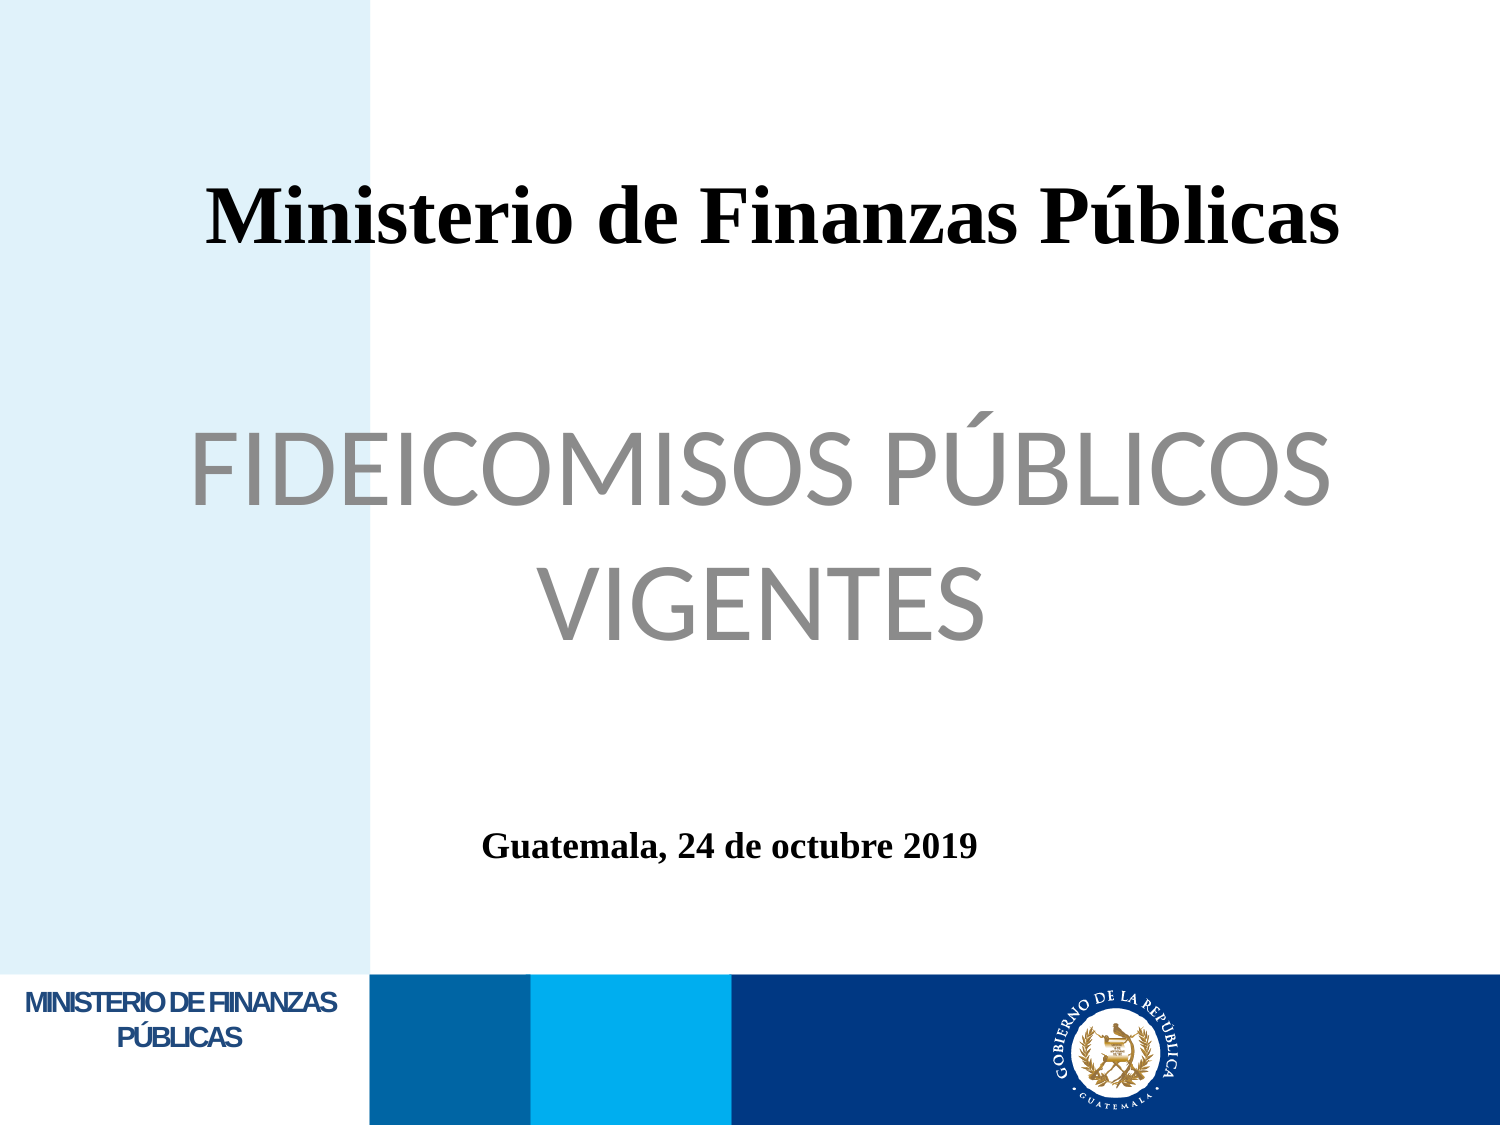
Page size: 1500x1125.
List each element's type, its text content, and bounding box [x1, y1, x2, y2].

text_box Ministerio de FiInanzas Públicas [0, 976, 361, 1061]
subtitle FIDEICOMISOS PÚBLICOS VIGENTES [100, 385, 1424, 646]
text_box Guatemala, 24 de octubre 2019 [466, 822, 1069, 917]
picture [0, 0, 1500, 1125]
text_box Ministerio de Finanzas Públicas [112, 172, 1436, 291]
